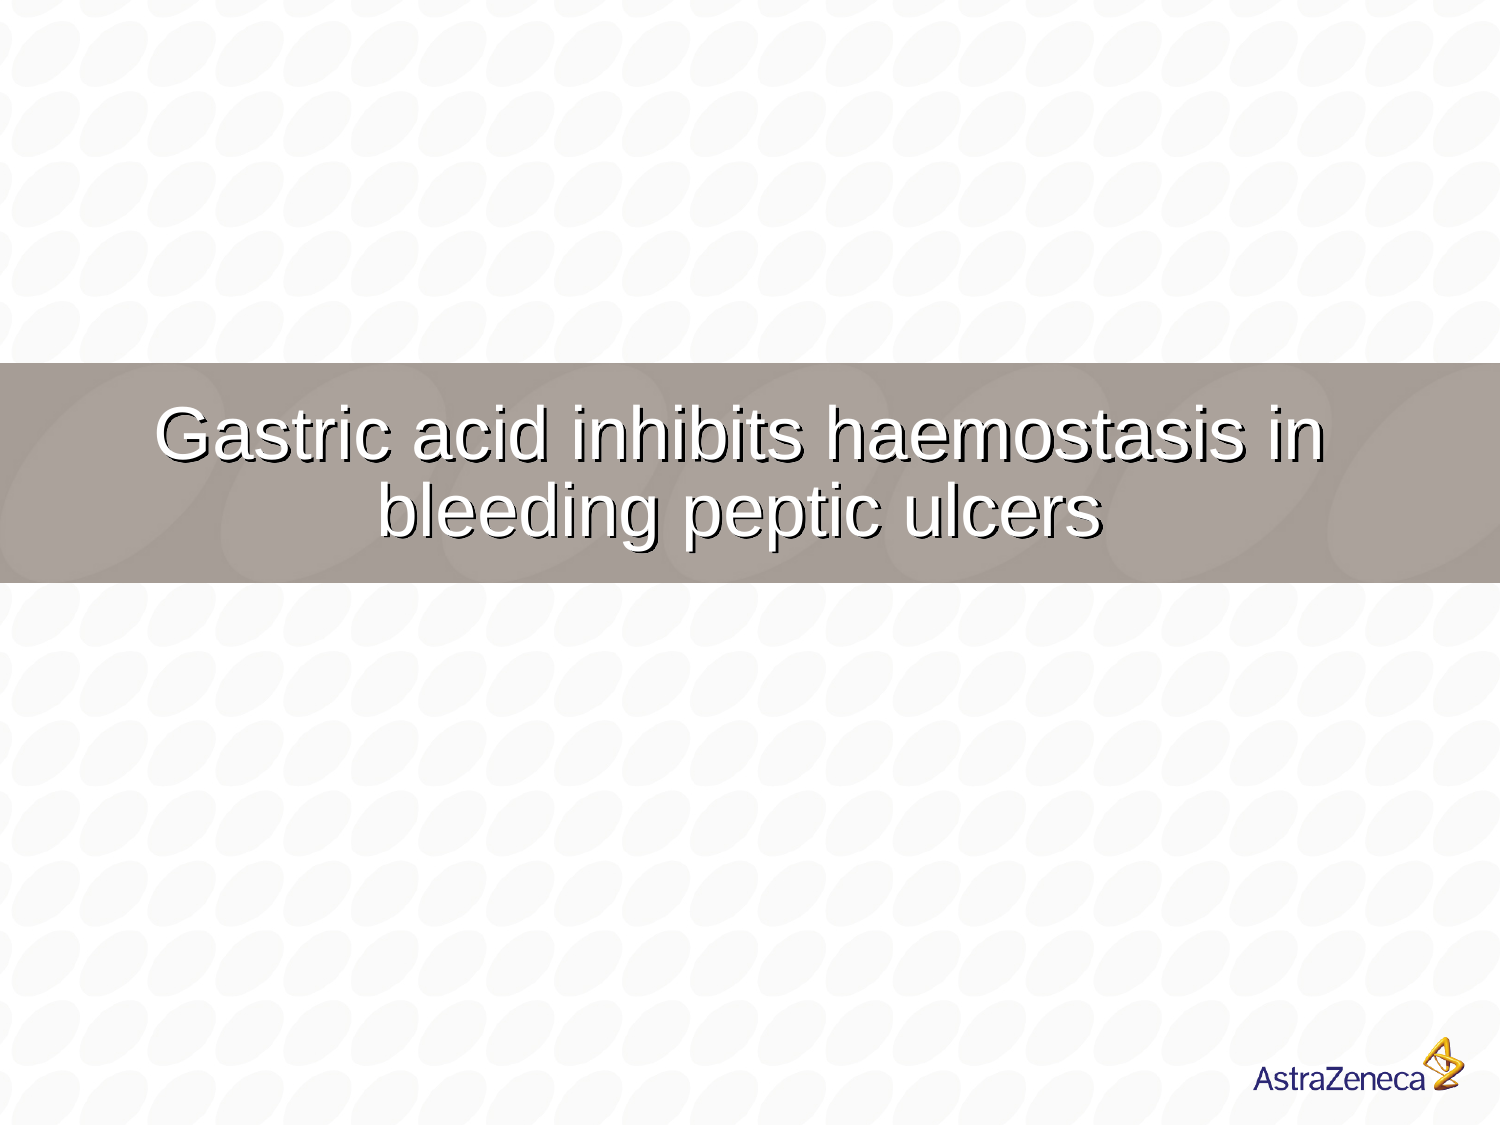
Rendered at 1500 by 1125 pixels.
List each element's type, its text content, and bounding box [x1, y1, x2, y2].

title Gastric acid inhibits haemostasis in bleeding peptic ulcers [69, 380, 1411, 569]
picture [0, 0, 1500, 1125]
